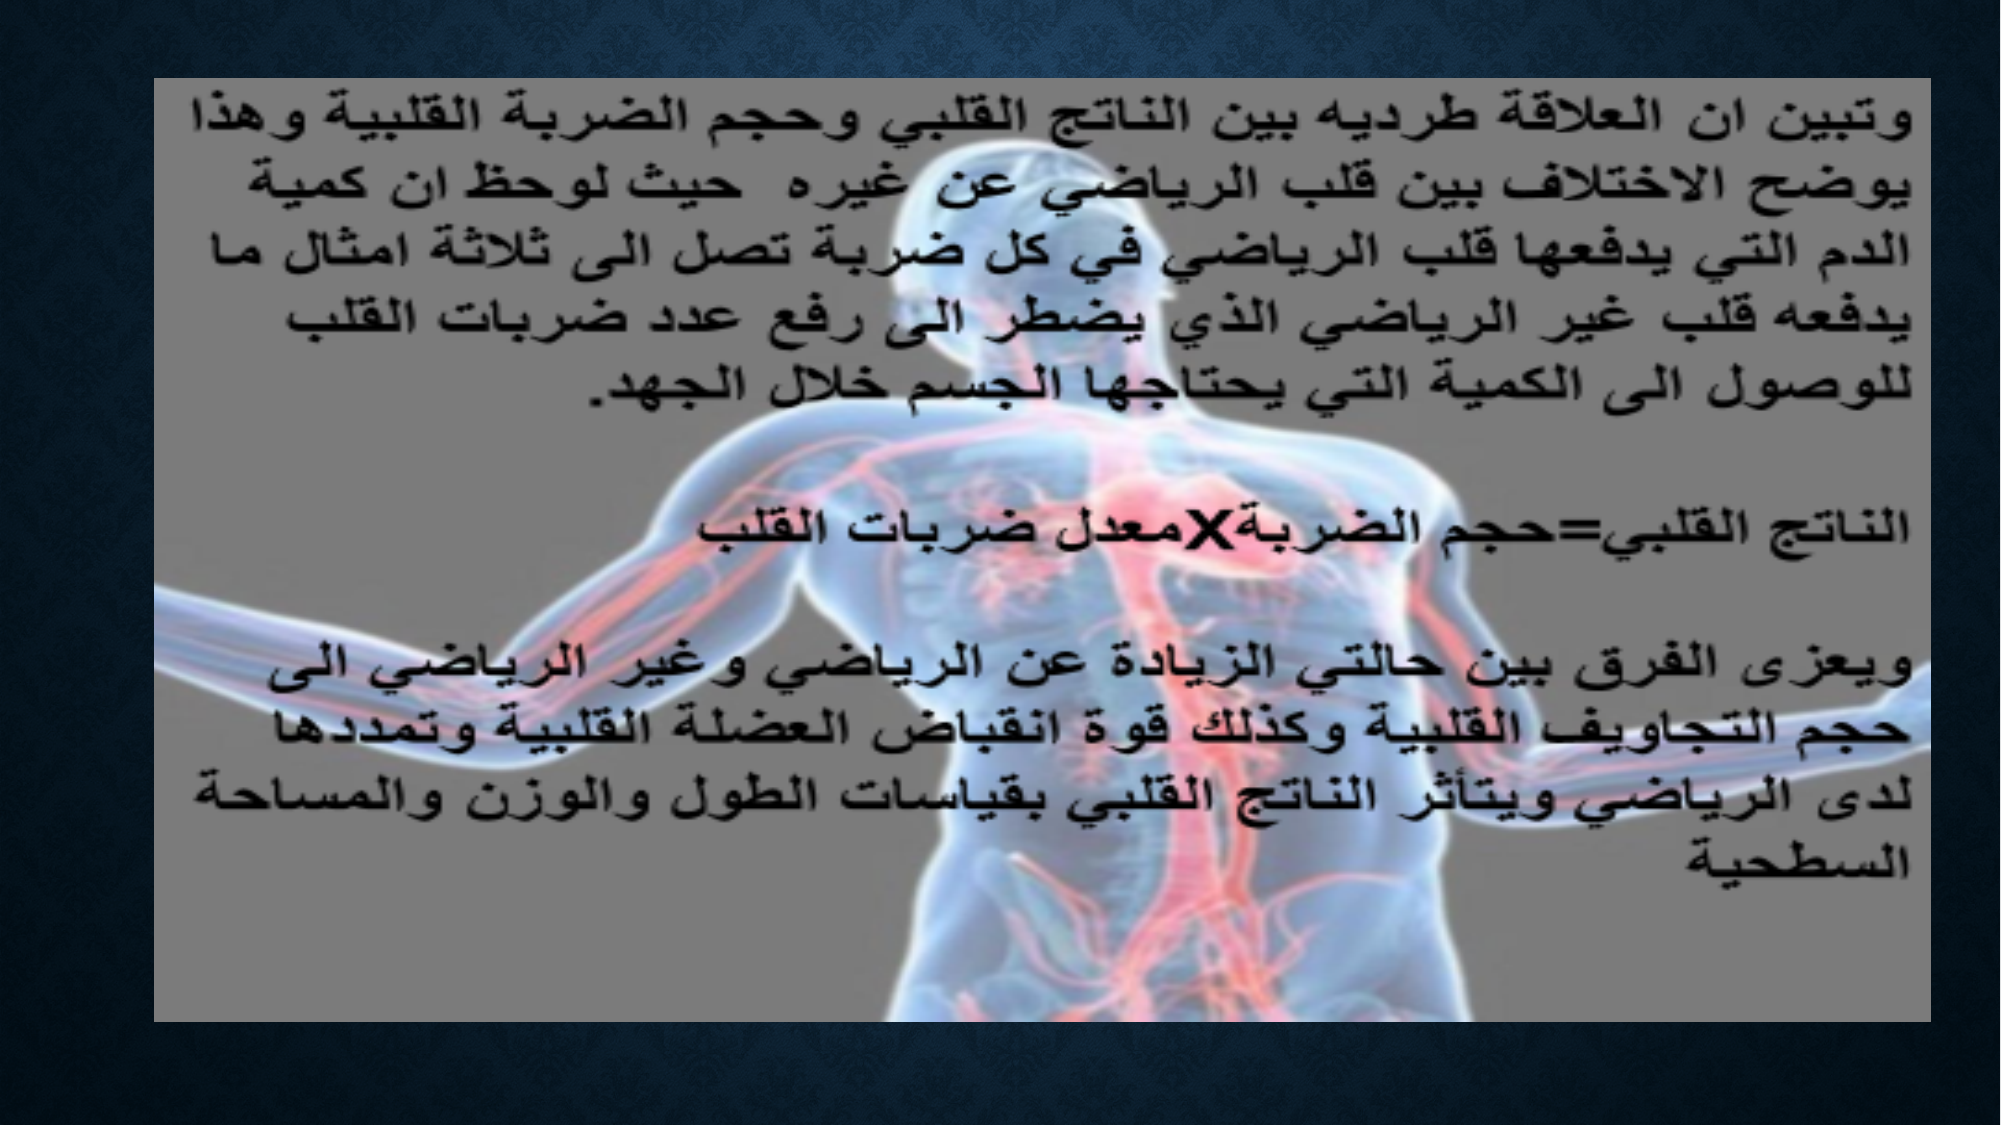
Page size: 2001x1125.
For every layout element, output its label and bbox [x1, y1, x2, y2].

picture [154, 77, 1932, 1022]
